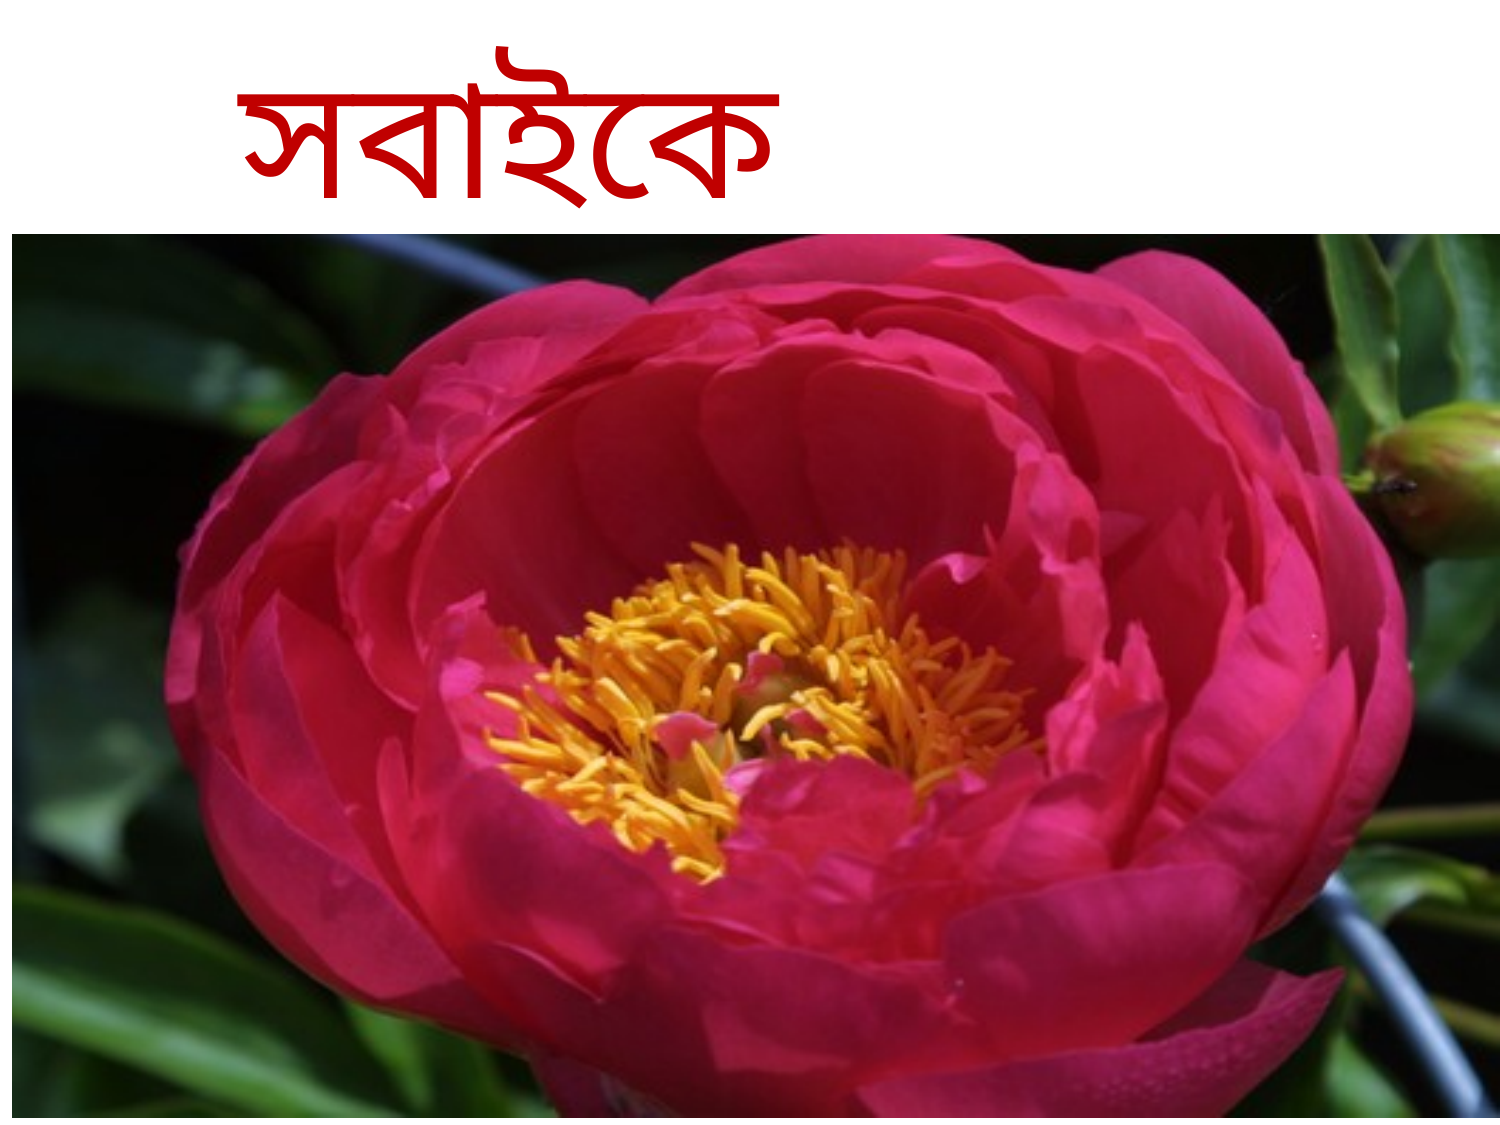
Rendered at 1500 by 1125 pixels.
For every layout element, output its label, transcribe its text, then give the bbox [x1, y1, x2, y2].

text_box সবাইকে শুভেচ্ছা [225, 24, 1238, 233]
picture [12, 234, 1500, 1118]
